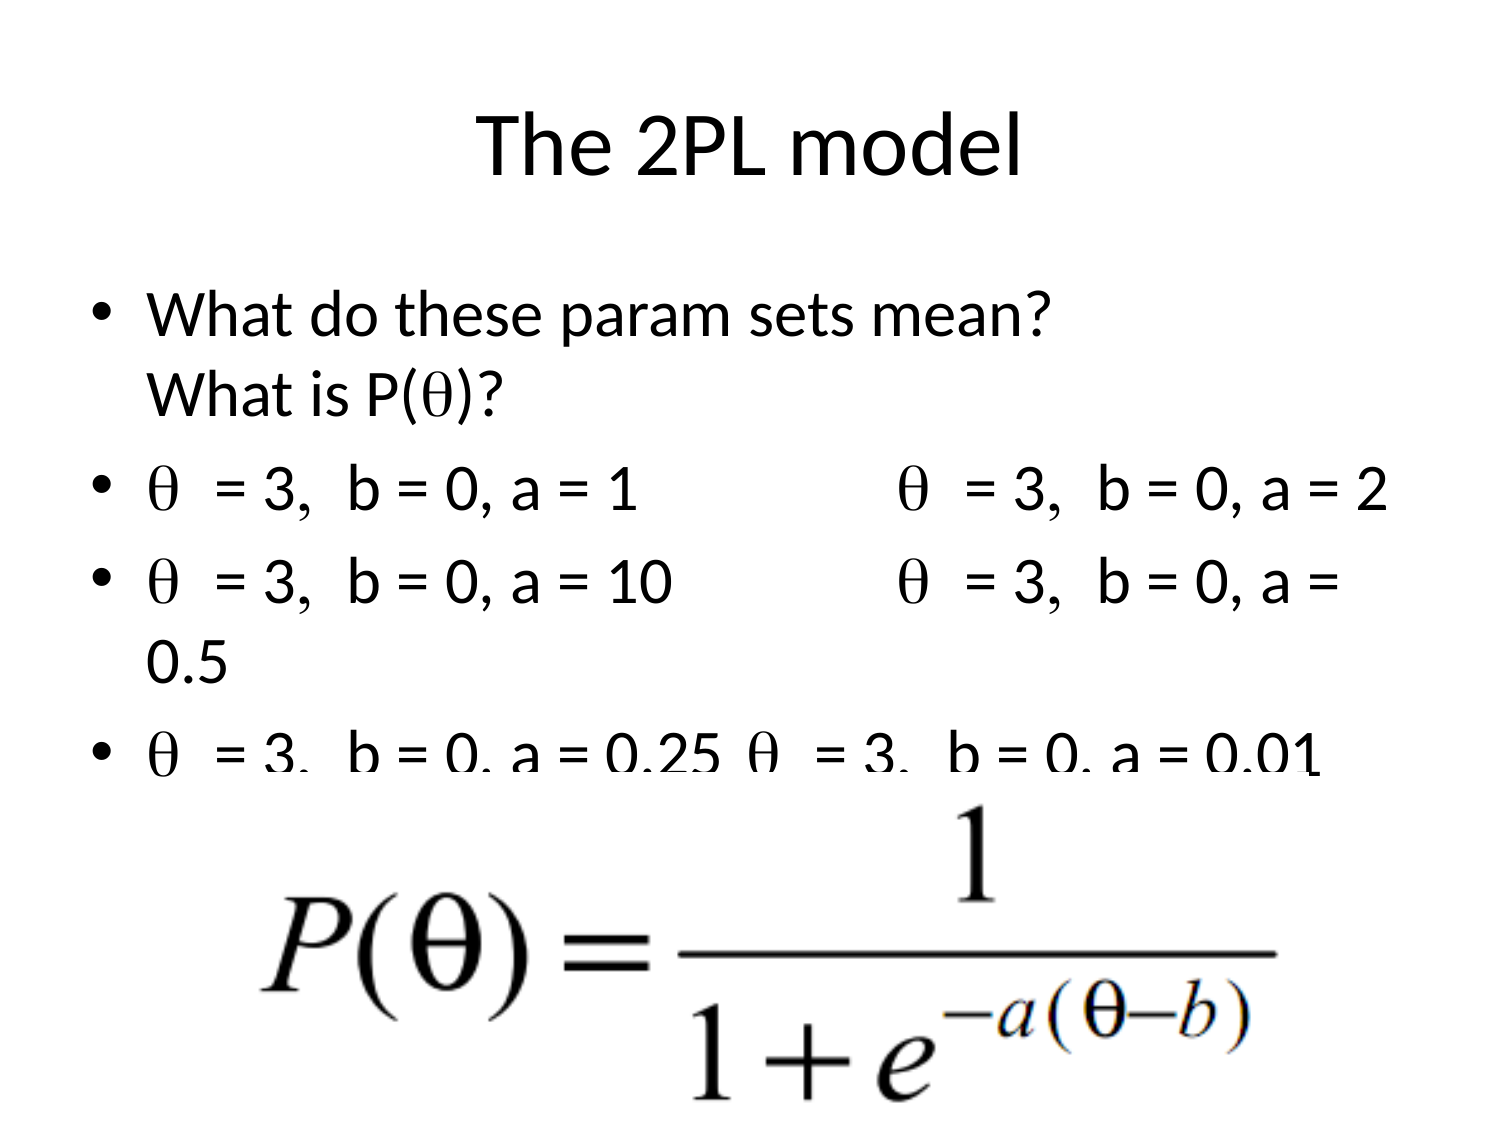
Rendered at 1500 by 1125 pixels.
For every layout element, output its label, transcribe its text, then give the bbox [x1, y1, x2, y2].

picture [217, 772, 1309, 1124]
title The 2PL model [75, 45, 1425, 233]
list What do these param sets mean? What is P(q)? q = 3, b = 0, a = 1 q = 3, b = 0, a = 2 q = 3, b = 0, a = 10 q = 3, b = 0, a = 0.5 q = 3, b = 0, a = 0.25 q = 3, b = 0, a = 0.01 [75, 262, 1425, 1005]
